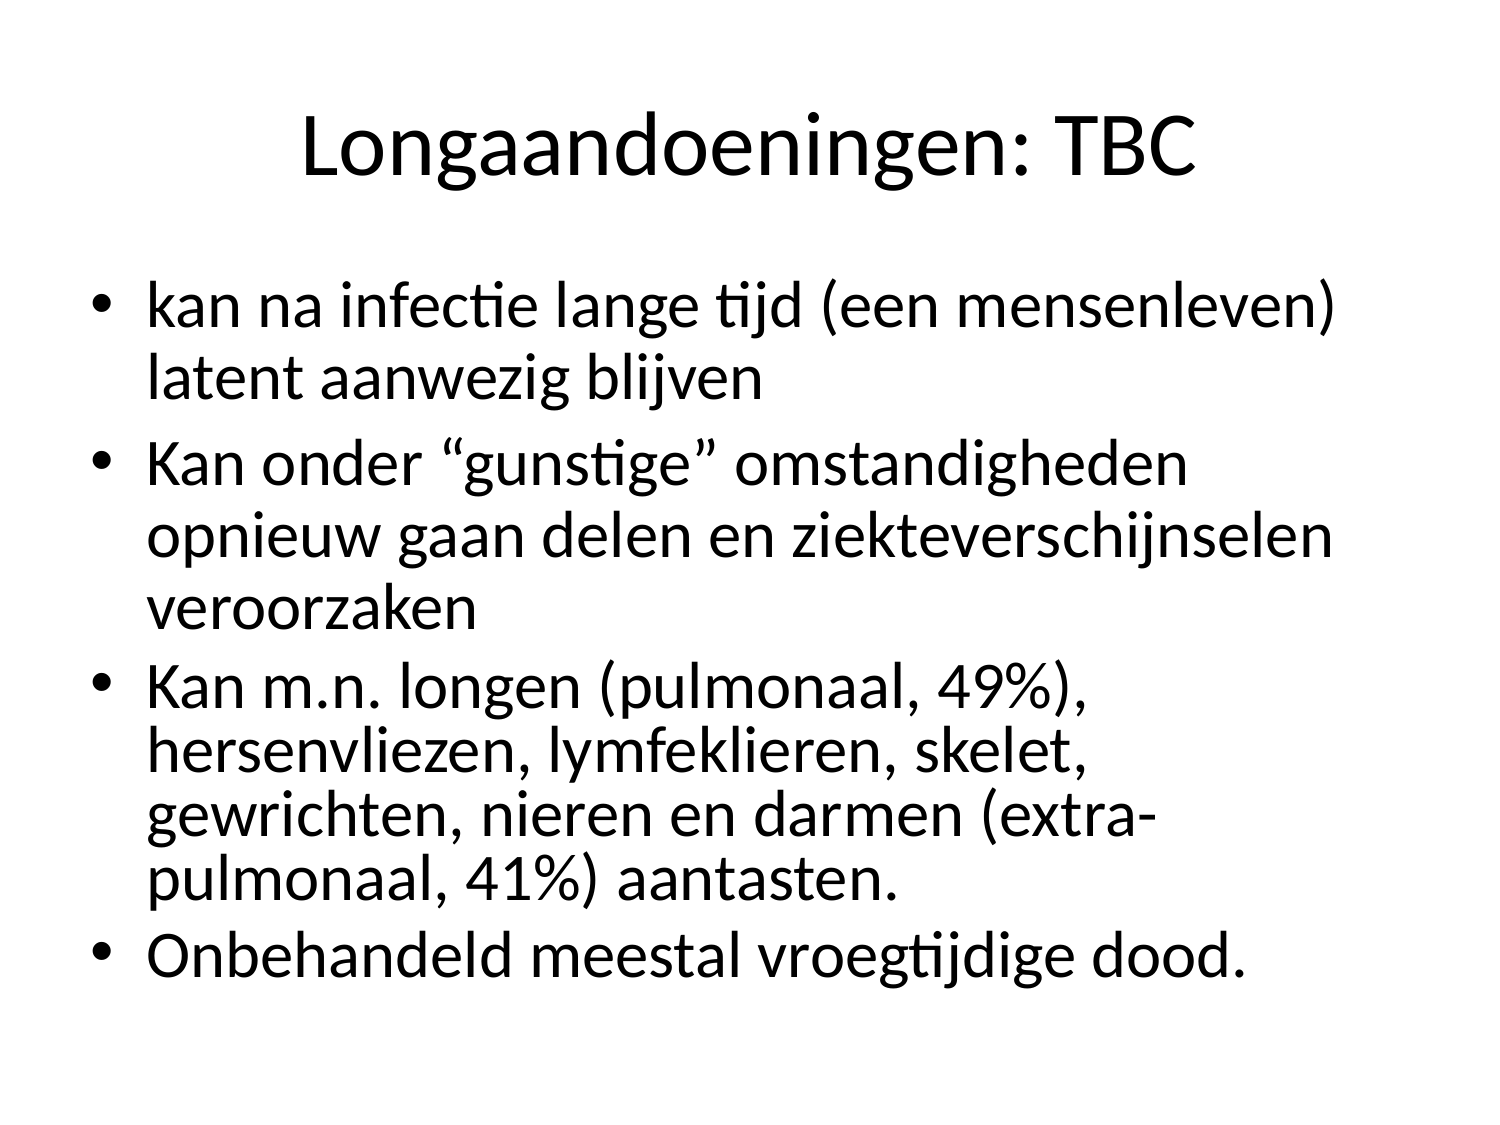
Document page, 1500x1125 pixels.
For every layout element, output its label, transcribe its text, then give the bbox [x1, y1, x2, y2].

list kan na infectie lange tijd (een mensenleven) latent aanwezig blijven Kan onder “gunstige” omstandigheden opnieuw gaan delen en ziekteverschijnselen veroorzaken Kan m.n. longen (pulmonaal, 49%), hersenvliezen, lymfeklieren, skelet, gewrichten, nieren en darmen (extra-pulmonaal, 41%) aantasten. Onbehandeld meestal vroegtijdige dood. [75, 262, 1425, 1005]
title Longaandoeningen: TBC [75, 45, 1425, 233]
